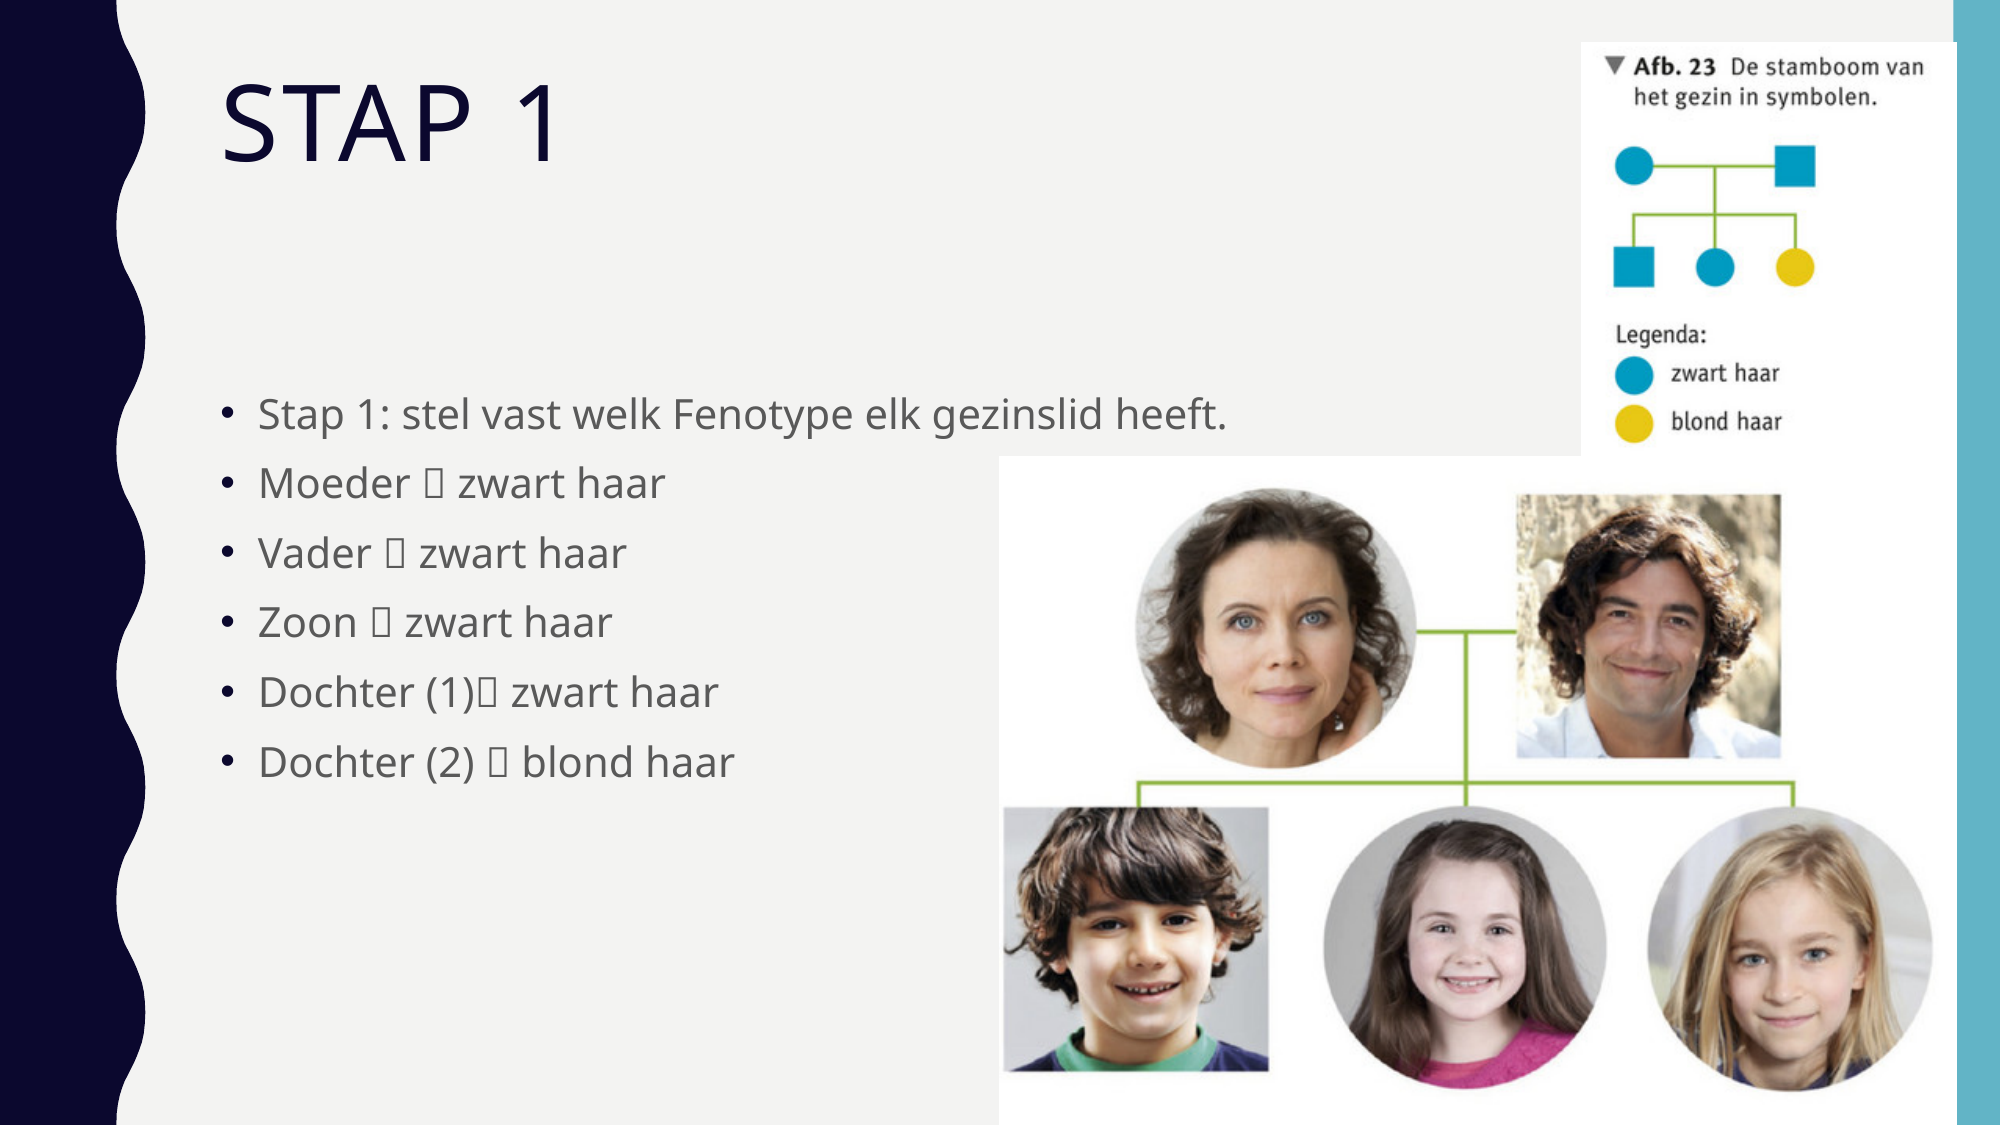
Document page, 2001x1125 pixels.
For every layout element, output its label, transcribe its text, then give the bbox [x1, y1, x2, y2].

picture [999, 42, 1957, 1125]
list Stap 1: stel vast welk Fenotype elk gezinslid heeft. Moeder  zwart haar Vader  zwart haar Zoon  zwart haar Dochter (1) zwart haar Dochter (2)  blond haar [205, 375, 1581, 965]
title Stap 1 [205, 62, 1581, 308]
